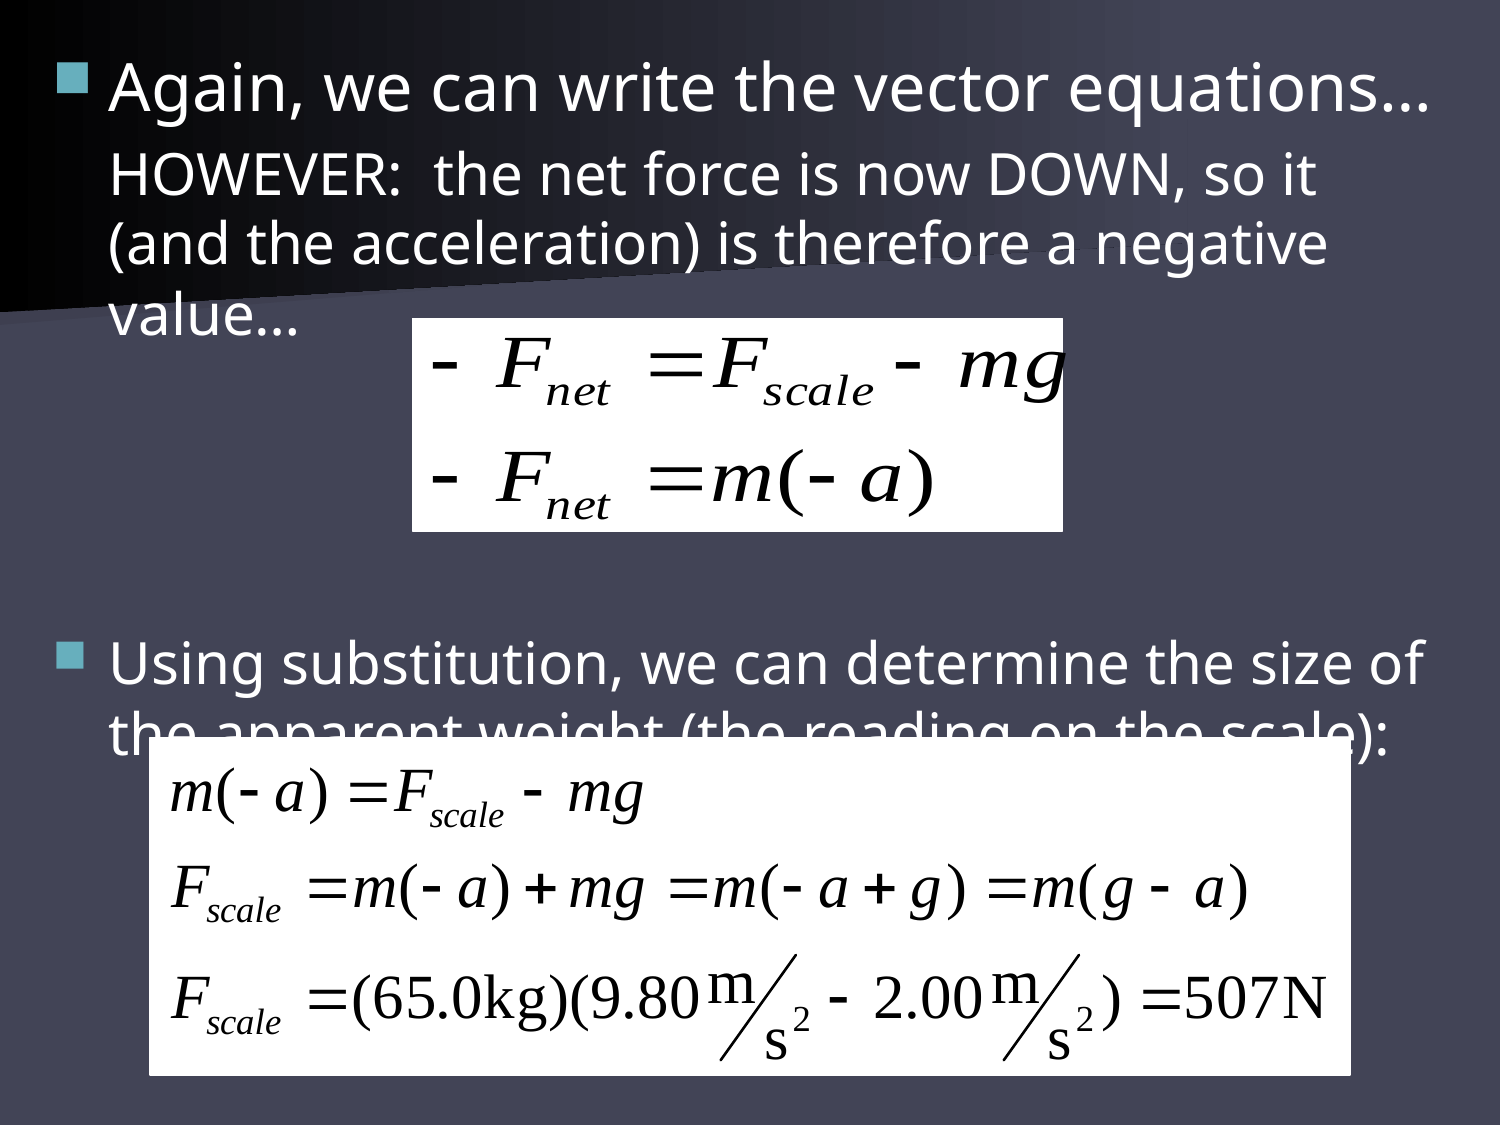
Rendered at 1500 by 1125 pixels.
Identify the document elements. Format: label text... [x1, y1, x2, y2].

list Again, we can write the vector equations… HOWEVER: the net force is now DOWN, so it (and the acceleration) is therefore a negative value… Using substitution, we can determine the size of the apparent weight (the reading on the scale): [37, 37, 1451, 1001]
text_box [149, 737, 1351, 1076]
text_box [412, 312, 1084, 538]
